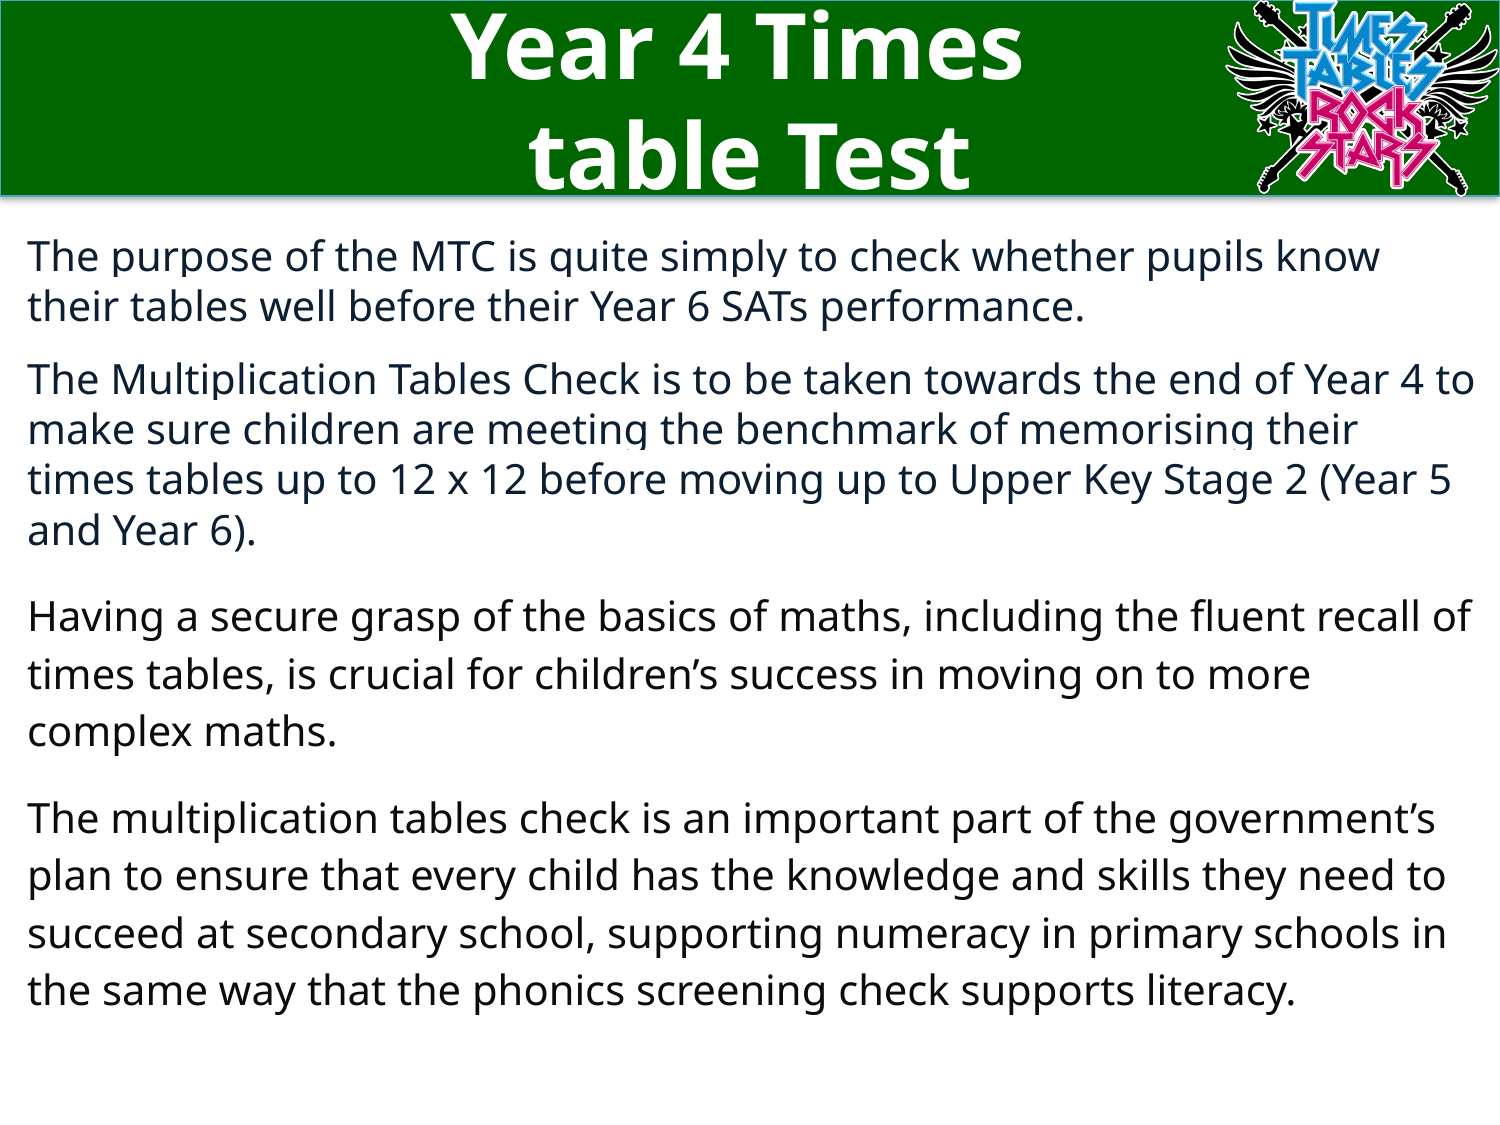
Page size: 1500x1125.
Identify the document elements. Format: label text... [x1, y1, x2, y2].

text_box Year 4 Times table Test [0, 0, 1223, 197]
text_box The purpose of the MTC is quite simply to check whether pupils know their tables well before their Year 6 SATs performance. The Multiplication Tables Check is to be taken towards the end of Year 4 to make sure children are meeting the benchmark of memorising their times tables up to 12 x 12 before moving up to Upper Key Stage 2 (Year 5 and Year 6). Having a secure grasp of the basics of maths, including the fluent recall of times tables, is crucial for children’s success in moving on to more complex maths. The multiplication tables check is an important part of the government’s plan to ensure that every child has the knowledge and skills they need to succeed at secondary school, supporting numeracy in primary schools in the same way that the phonics screening check supports literacy. [12, 215, 1492, 1115]
picture [1225, 0, 1500, 197]
